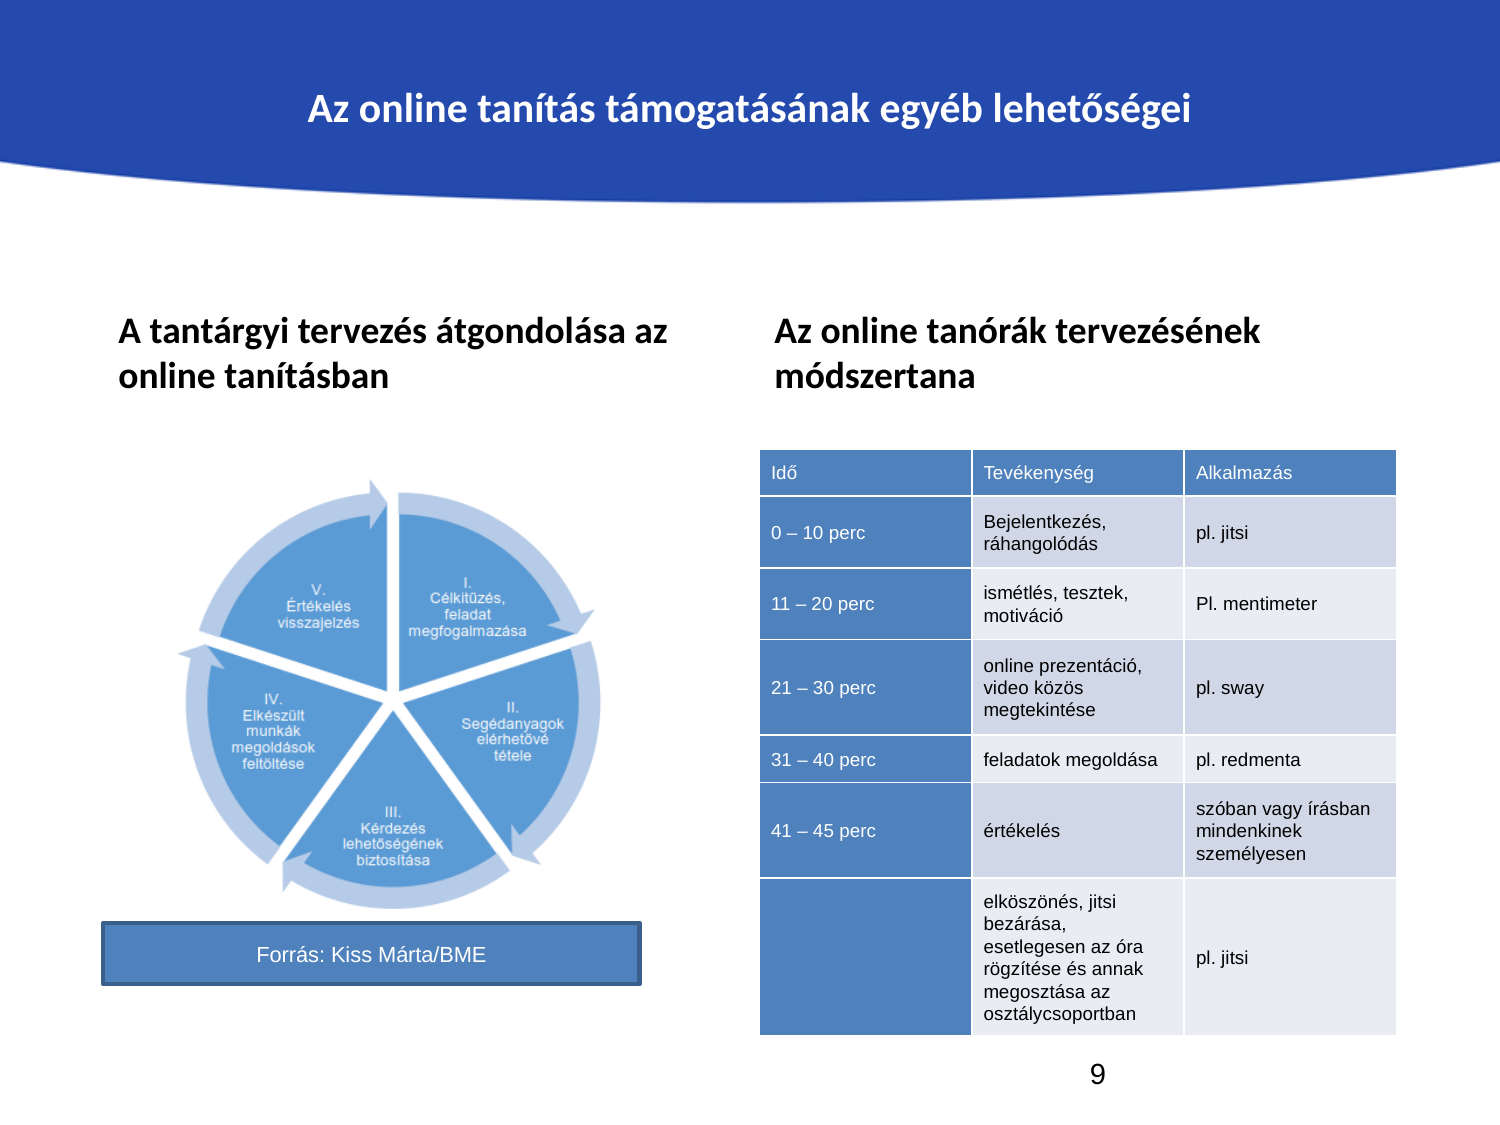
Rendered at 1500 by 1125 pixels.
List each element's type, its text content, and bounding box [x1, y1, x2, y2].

table_cell 0 – 10 perc [760, 497, 971, 567]
table_header Idő [760, 450, 971, 495]
table_cell szóban vagy írásban mindenkinek személyesen [1185, 783, 1396, 877]
list A tantárgyi tervezés átgondolása az online tanításban [103, 275, 738, 411]
table_header Tevékenység [973, 450, 1183, 495]
table_cell 21 – 30 perc [760, 640, 971, 734]
title Az online tanítás támogatásának egyéb lehetőségei [103, 0, 1397, 215]
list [44, 468, 739, 923]
table_cell 11 – 20 perc [760, 569, 971, 639]
table_cell 31 – 40 perc [760, 736, 971, 782]
table_cell értékelés [973, 783, 1183, 877]
table_cell pl. jitsi [1185, 497, 1396, 567]
table_cell pl. redmenta [1185, 736, 1396, 782]
table_cell pl. jitsi [1185, 879, 1396, 1035]
table_cell online prezentáció, video közös megtekintése [973, 640, 1183, 734]
table_cell Bejelentkezés, ráhangolódás [973, 497, 1183, 567]
table_cell pl. sway [1185, 640, 1396, 734]
list Az online tanórák tervezésének módszertana [759, 275, 1398, 411]
table_cell elköszönés, jitsi bezárása, esetlegesen az óra rögzítése és annak megosztása az osztálycsoportban [973, 879, 1183, 1035]
text_box Forrás: Kiss Márta/BME [101, 930, 642, 986]
table_cell Pl. mentimeter [1185, 569, 1396, 639]
table_cell ismétlés, tesztek, motiváció [973, 569, 1183, 639]
table_cell [760, 879, 971, 1035]
slide_number 9 [1074, 1042, 1425, 1103]
picture [0, 0, 1500, 1125]
table_cell feladatok megoldása [973, 736, 1183, 782]
table_cell 41 – 45 perc [760, 783, 971, 877]
table_header Alkalmazás [1185, 450, 1396, 495]
